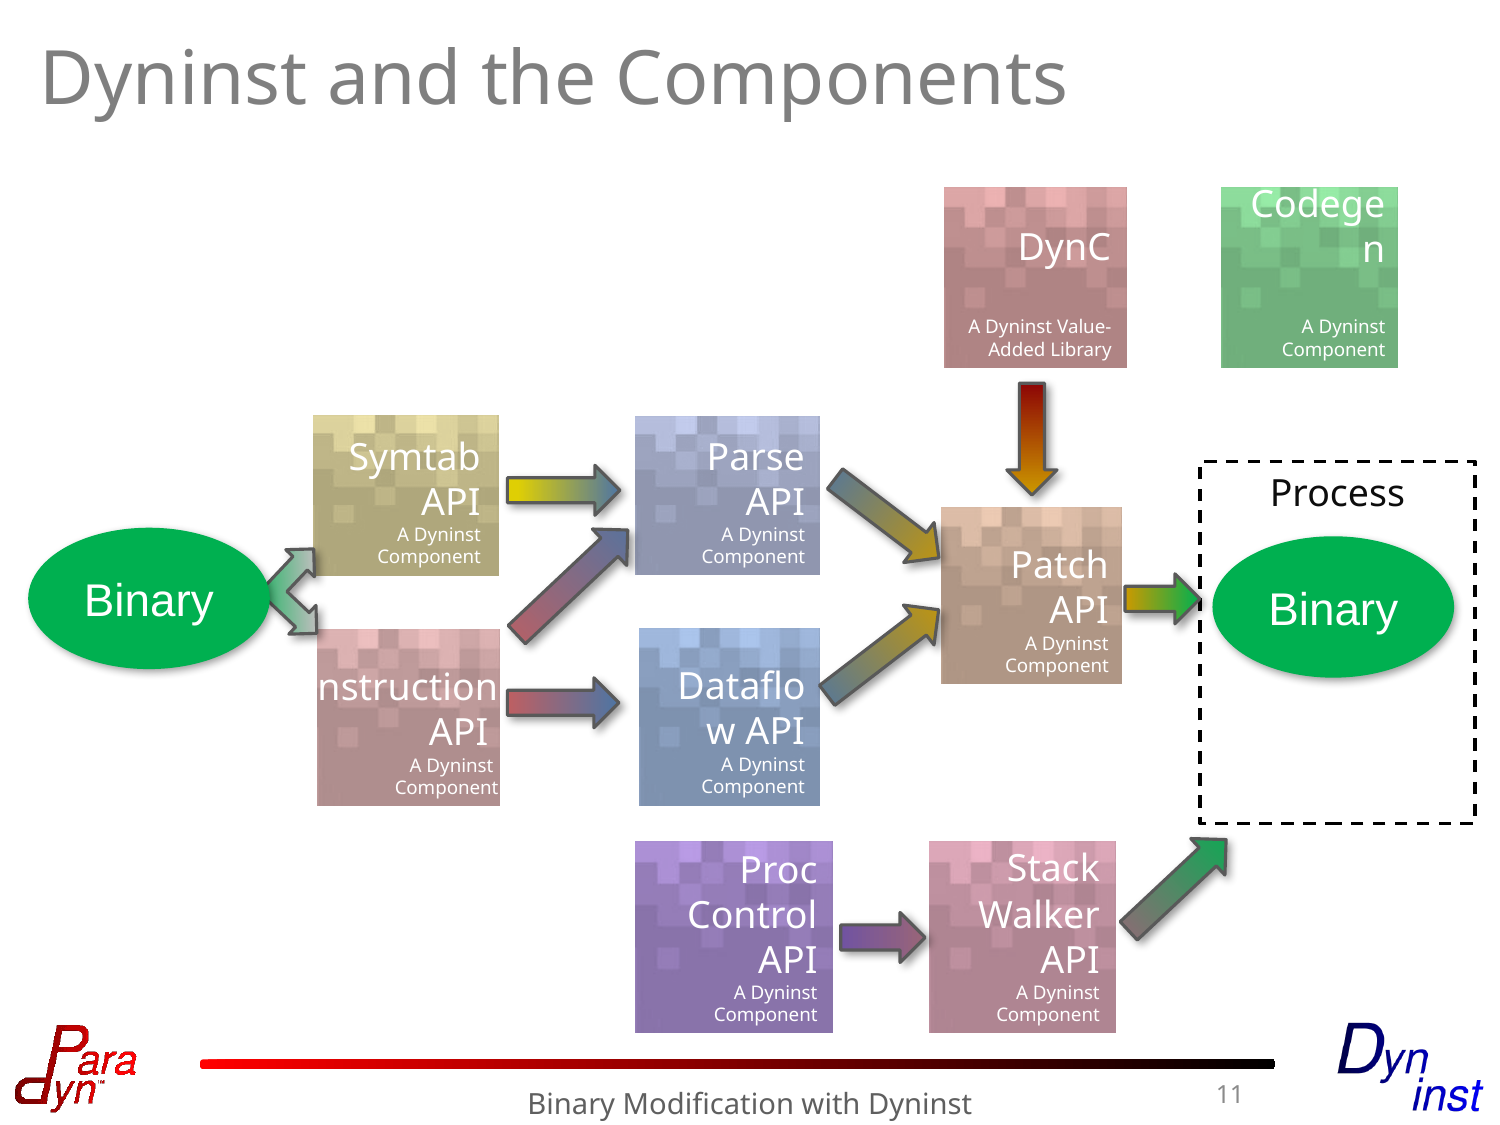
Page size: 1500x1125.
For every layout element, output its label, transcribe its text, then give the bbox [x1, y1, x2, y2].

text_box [941, 187, 1127, 368]
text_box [307, 415, 499, 576]
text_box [940, 507, 1124, 684]
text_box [311, 628, 500, 806]
slide_number 11 [1059, 1065, 1260, 1125]
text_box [631, 841, 833, 1034]
text_box [509, 463, 622, 517]
text_box [272, 547, 318, 636]
text_box [831, 467, 931, 565]
text_box [510, 676, 621, 730]
text_box [1125, 836, 1228, 942]
text_box [843, 911, 915, 964]
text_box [631, 415, 821, 576]
title Dyninst and the Components [24, 12, 1476, 138]
picture [12, 1022, 137, 1113]
text_box Binary [28, 527, 270, 670]
text_box [509, 527, 622, 645]
text_box [831, 603, 931, 707]
text_box [1134, 572, 1202, 626]
text_box [1005, 381, 1059, 497]
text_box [635, 627, 821, 806]
picture [1337, 1022, 1488, 1113]
text_box Process [1198, 460, 1477, 825]
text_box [924, 841, 1116, 1034]
footer Binary Modification with Dyninst [362, 1077, 1138, 1125]
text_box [1220, 187, 1401, 368]
